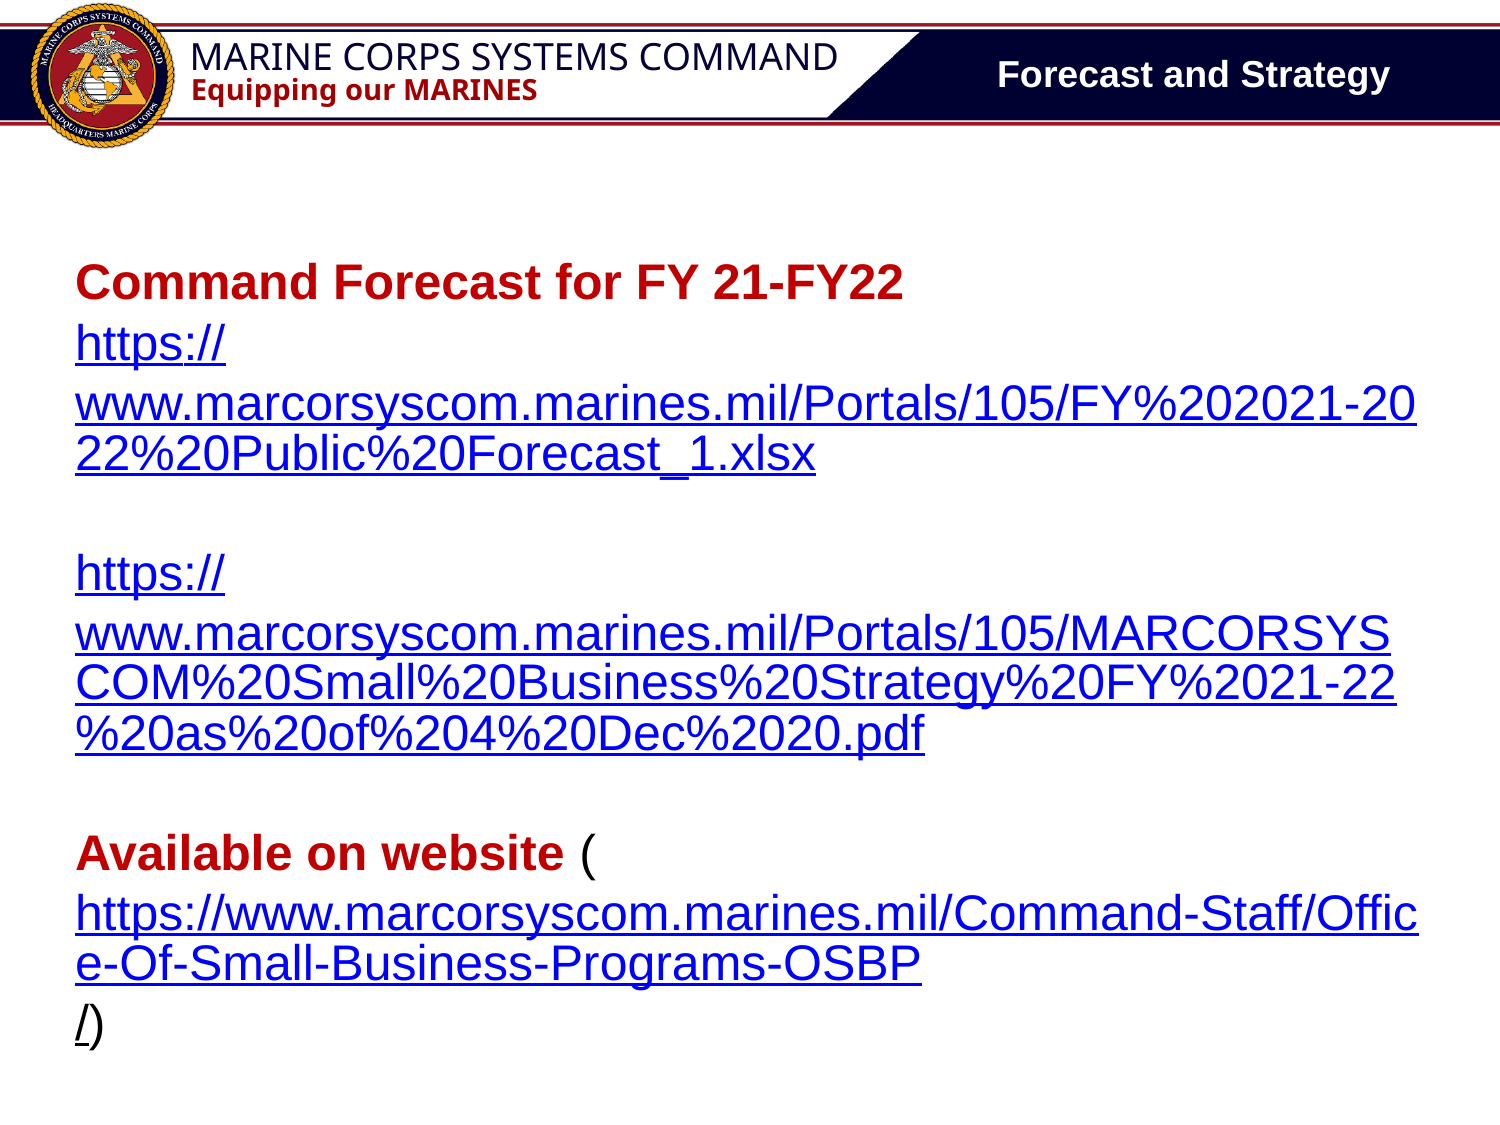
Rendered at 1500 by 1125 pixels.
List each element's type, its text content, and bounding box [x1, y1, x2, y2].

picture [0, 0, 1500, 154]
title Forecast and Strategy [912, 50, 1475, 112]
list Command Forecast for FY 21-FY22 https://www.marcorsyscom.marines.mil/Portals/105/FY%202021-2022%20Public%20Forecast_1.xlsx https://www.marcorsyscom.marines.mil/Portals/105/MARCORSYSCOM%20Small%20Business%20Strategy%20FY%2021-22%20as%20of%204%20Dec%2020.pdf Available on website (https://www.marcorsyscom.marines.mil/Command-Staff/Office-Of-Small-Business-Programs-OSBP/) [75, 249, 1425, 917]
